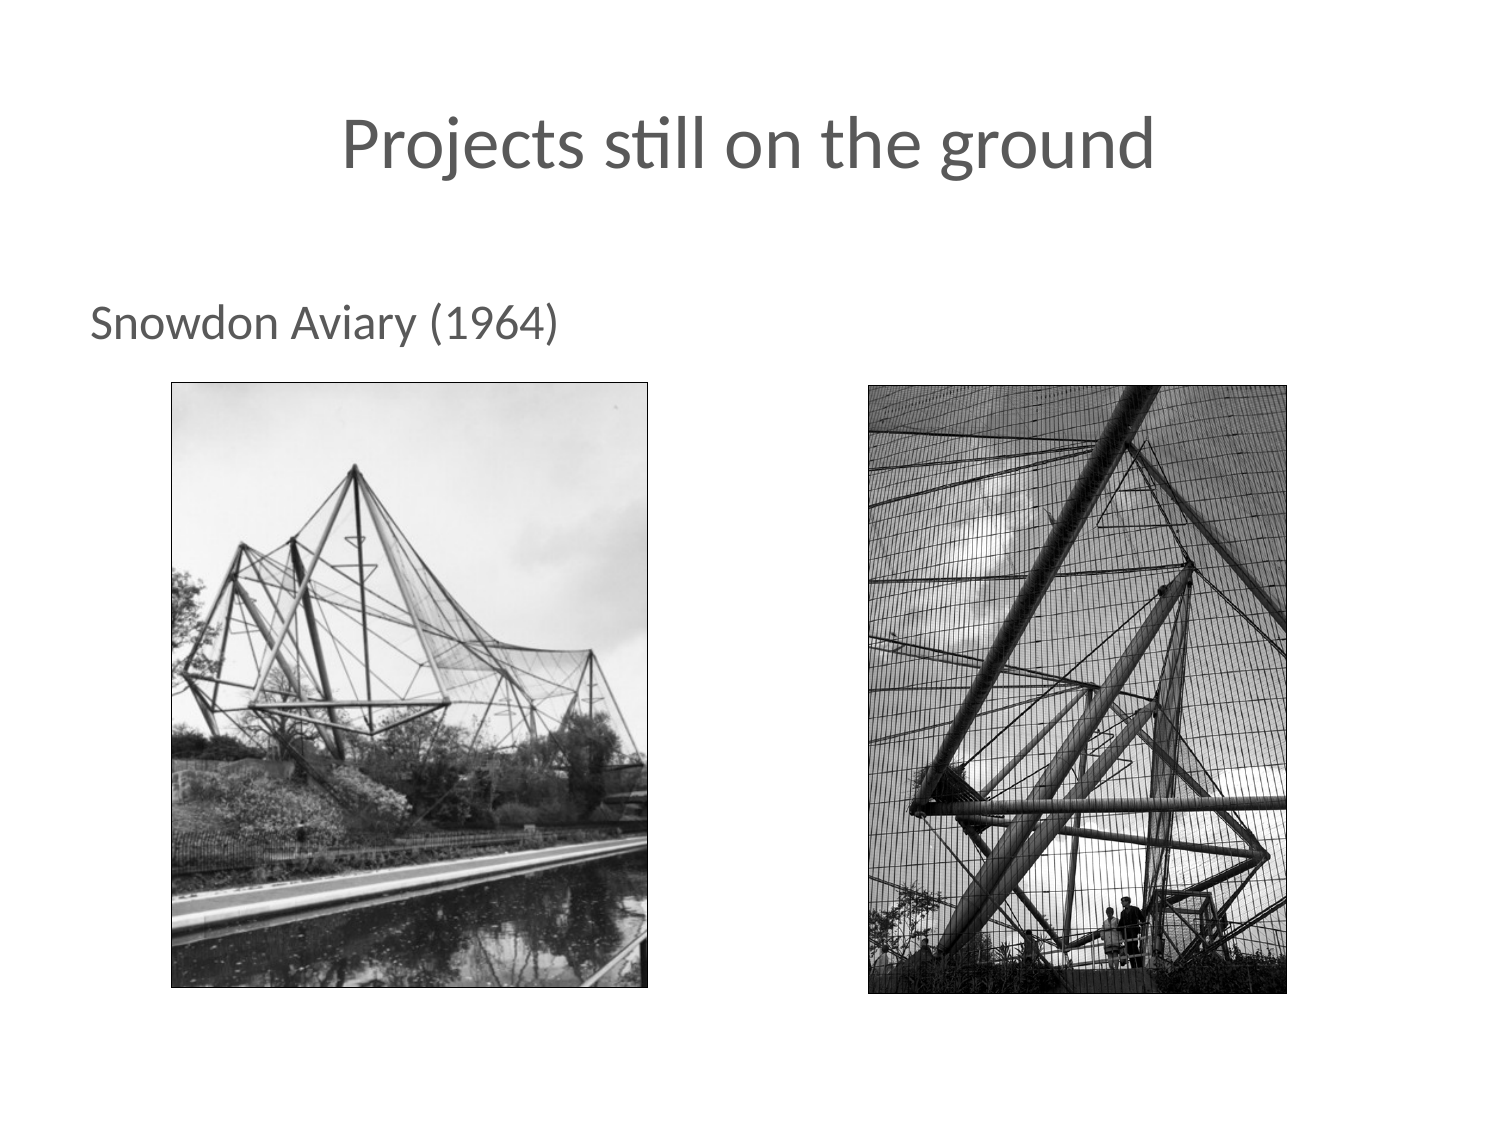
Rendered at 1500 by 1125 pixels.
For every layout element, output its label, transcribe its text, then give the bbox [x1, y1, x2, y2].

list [170, 381, 649, 988]
list Snowdon Aviary (1964) [75, 251, 738, 357]
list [867, 385, 1287, 994]
title Projects still on the ground [75, 45, 1425, 233]
